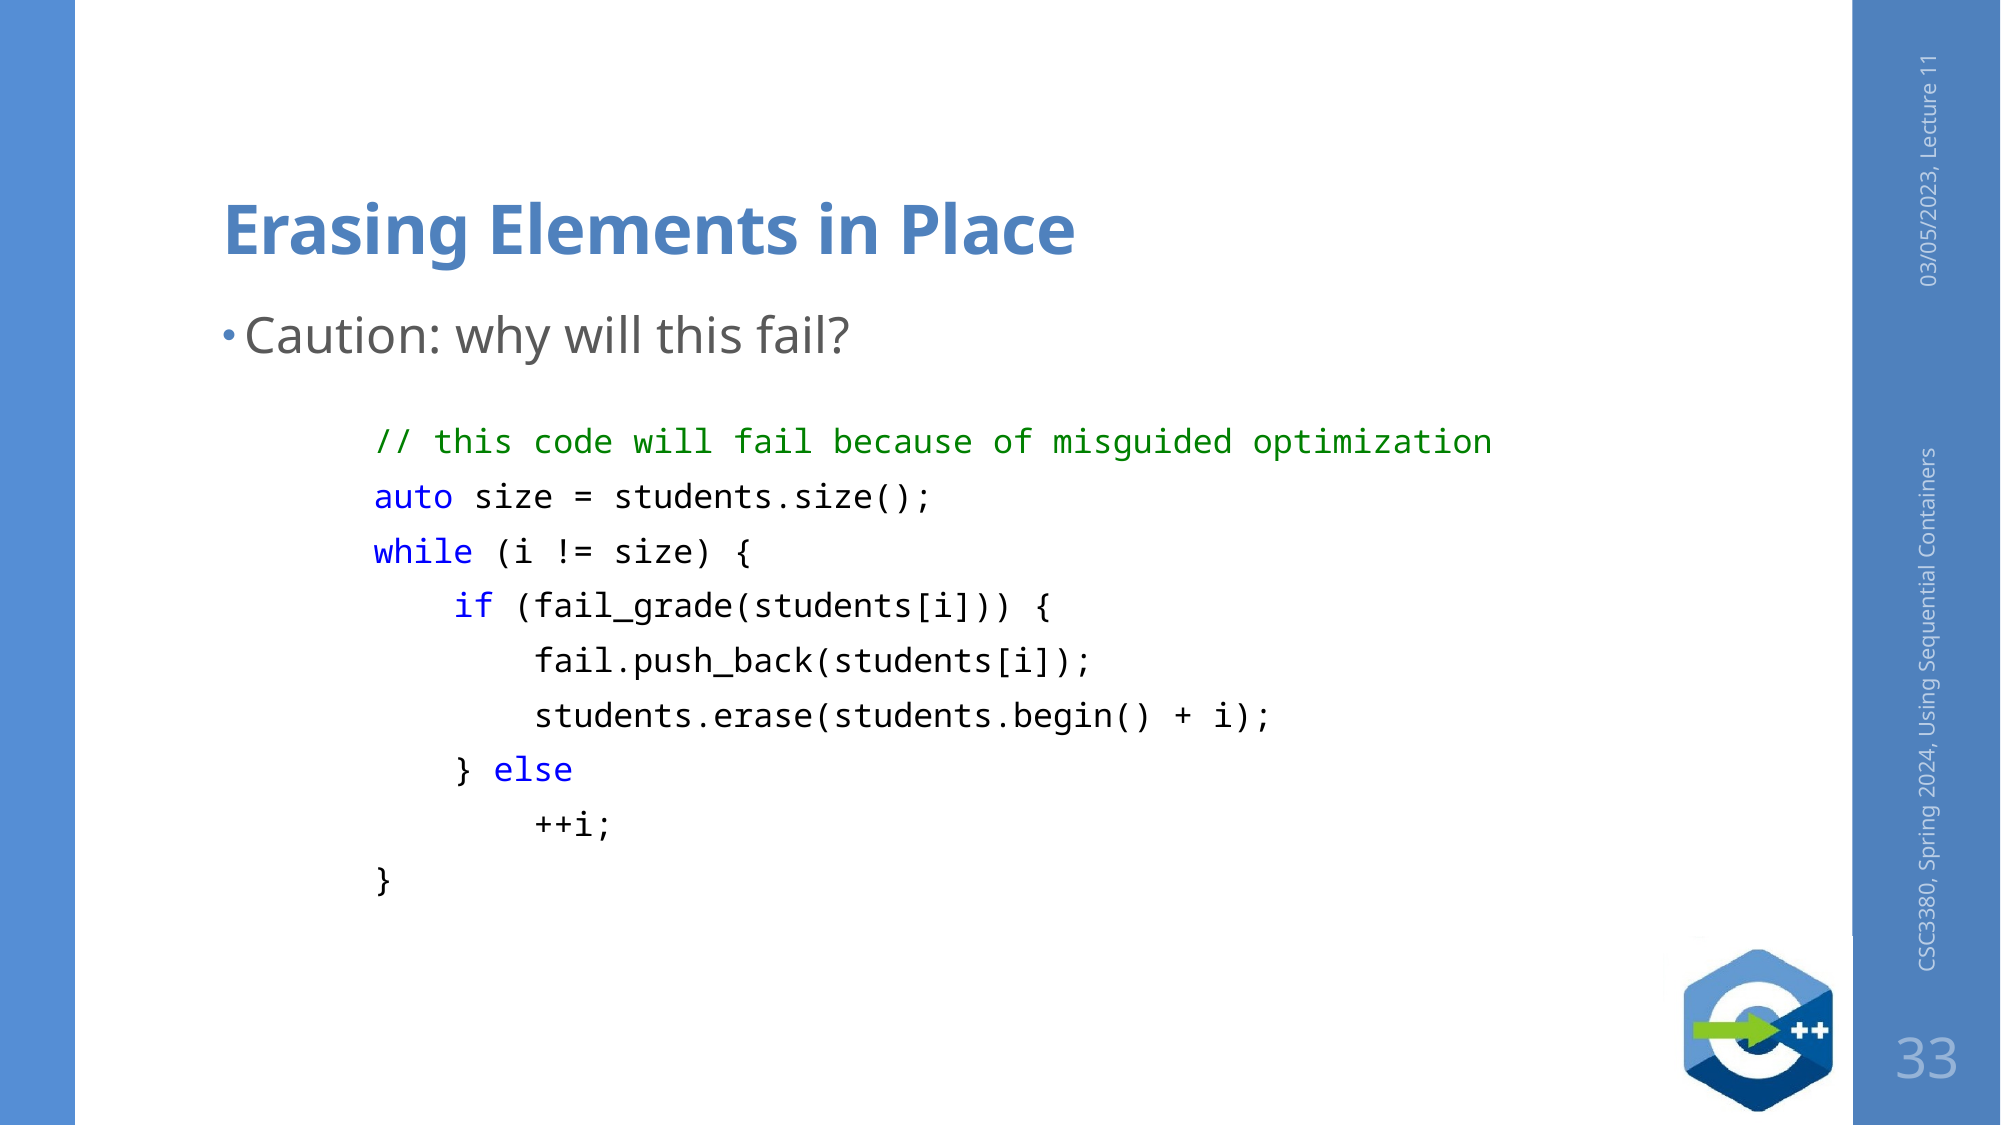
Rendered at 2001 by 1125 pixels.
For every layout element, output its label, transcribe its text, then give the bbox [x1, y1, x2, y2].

title Erasing Elements in Place [206, 48, 1797, 278]
list Caution: why will this fail? // this code will fail because of misguided optimization auto size = students.size(); while (i != size) { if (fail_grade(students[i])) { fail.push_back(students[i]); students.erase(students.begin() + i); } else ++i; } [206, 299, 1617, 1014]
footer CSC3380, Spring 2024, Using Sequential Containers [1897, 400, 1958, 988]
slide_number 33 [1852, 1012, 2000, 1110]
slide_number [1897, 37, 1958, 351]
picture [1663, 936, 1853, 1125]
